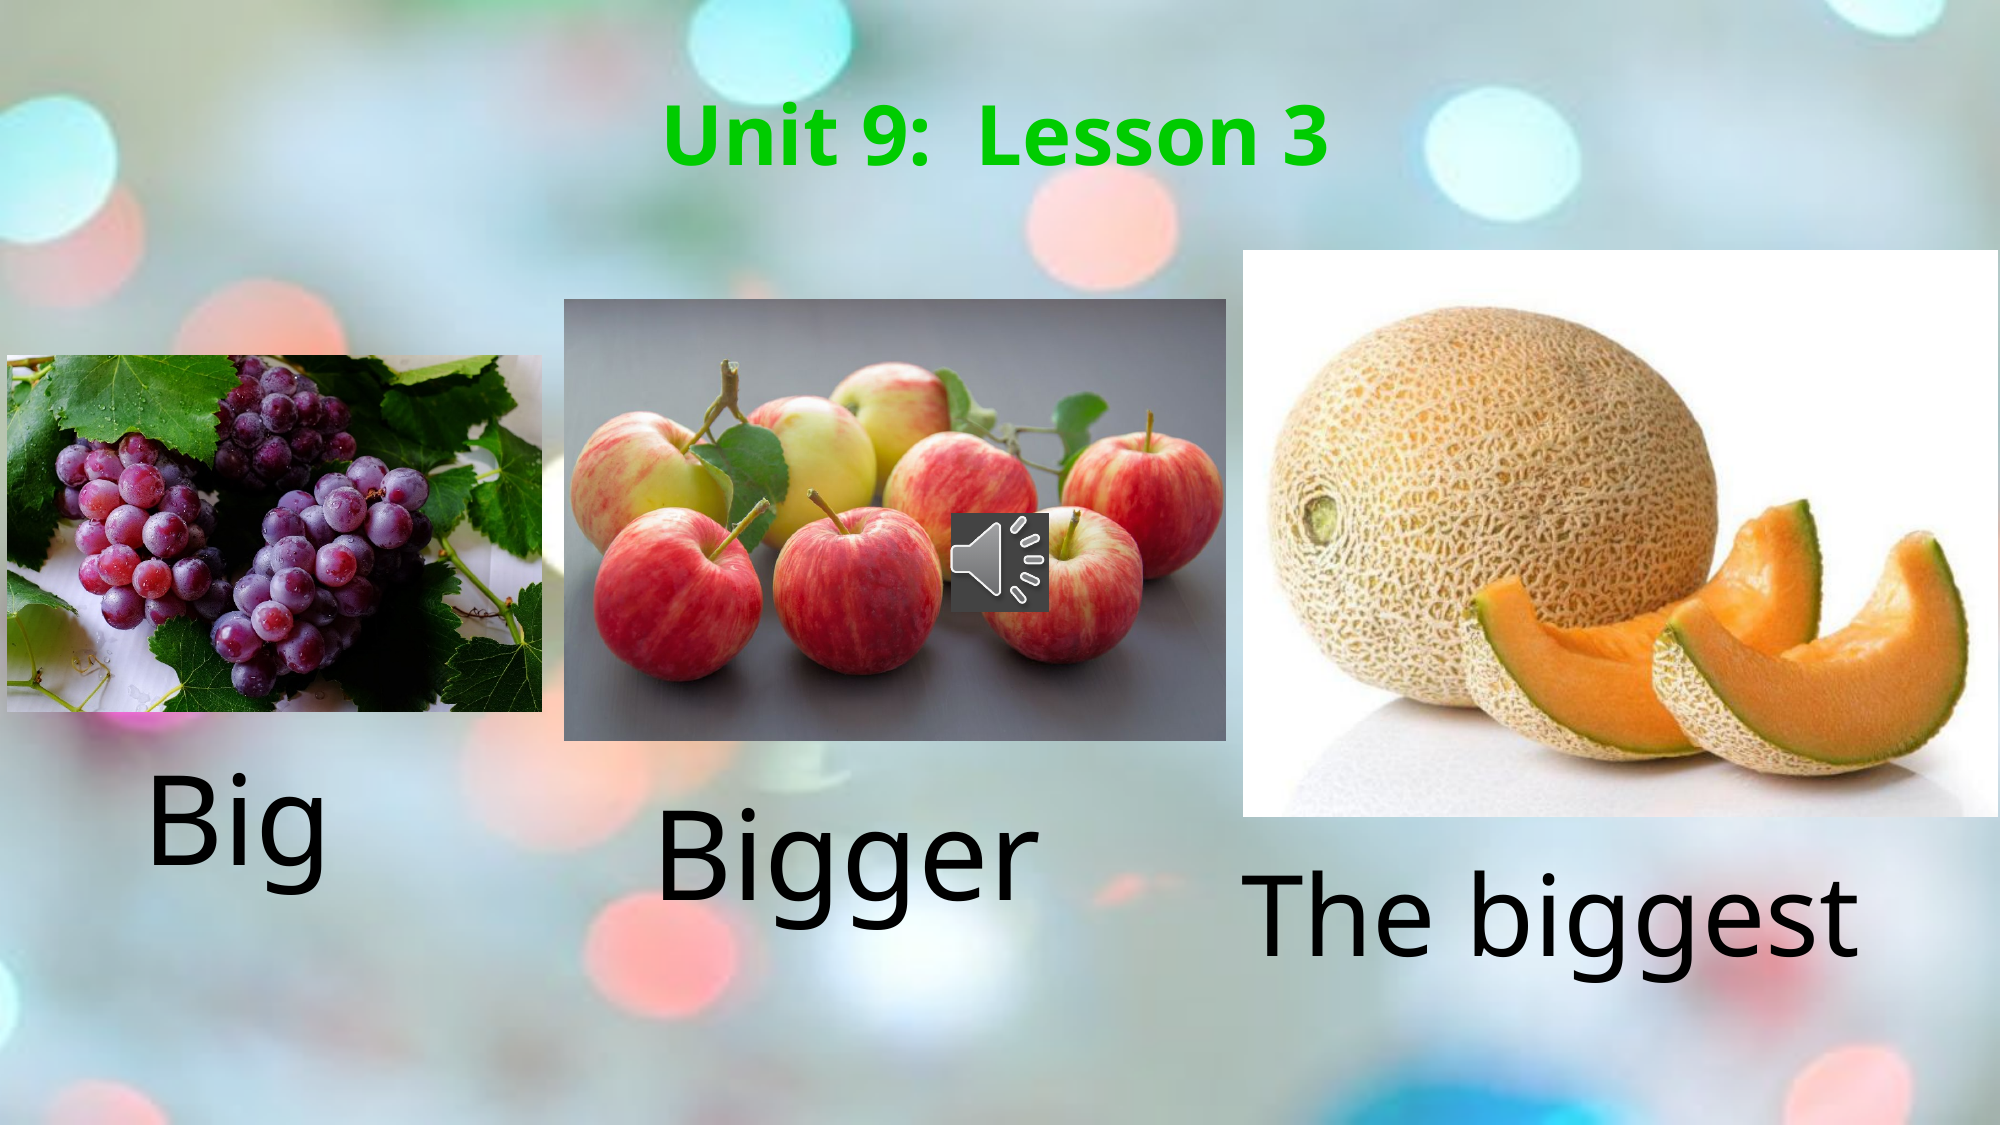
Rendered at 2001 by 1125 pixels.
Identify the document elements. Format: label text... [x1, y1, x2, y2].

picture [1243, 250, 1998, 817]
text_box Bigger [636, 767, 1194, 944]
text_box Big [127, 732, 423, 907]
text_box Unit 9: Lesson 3 [228, 24, 1763, 137]
text_box The biggest [1226, 836, 2000, 978]
picture [564, 299, 1227, 741]
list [7, 355, 542, 712]
